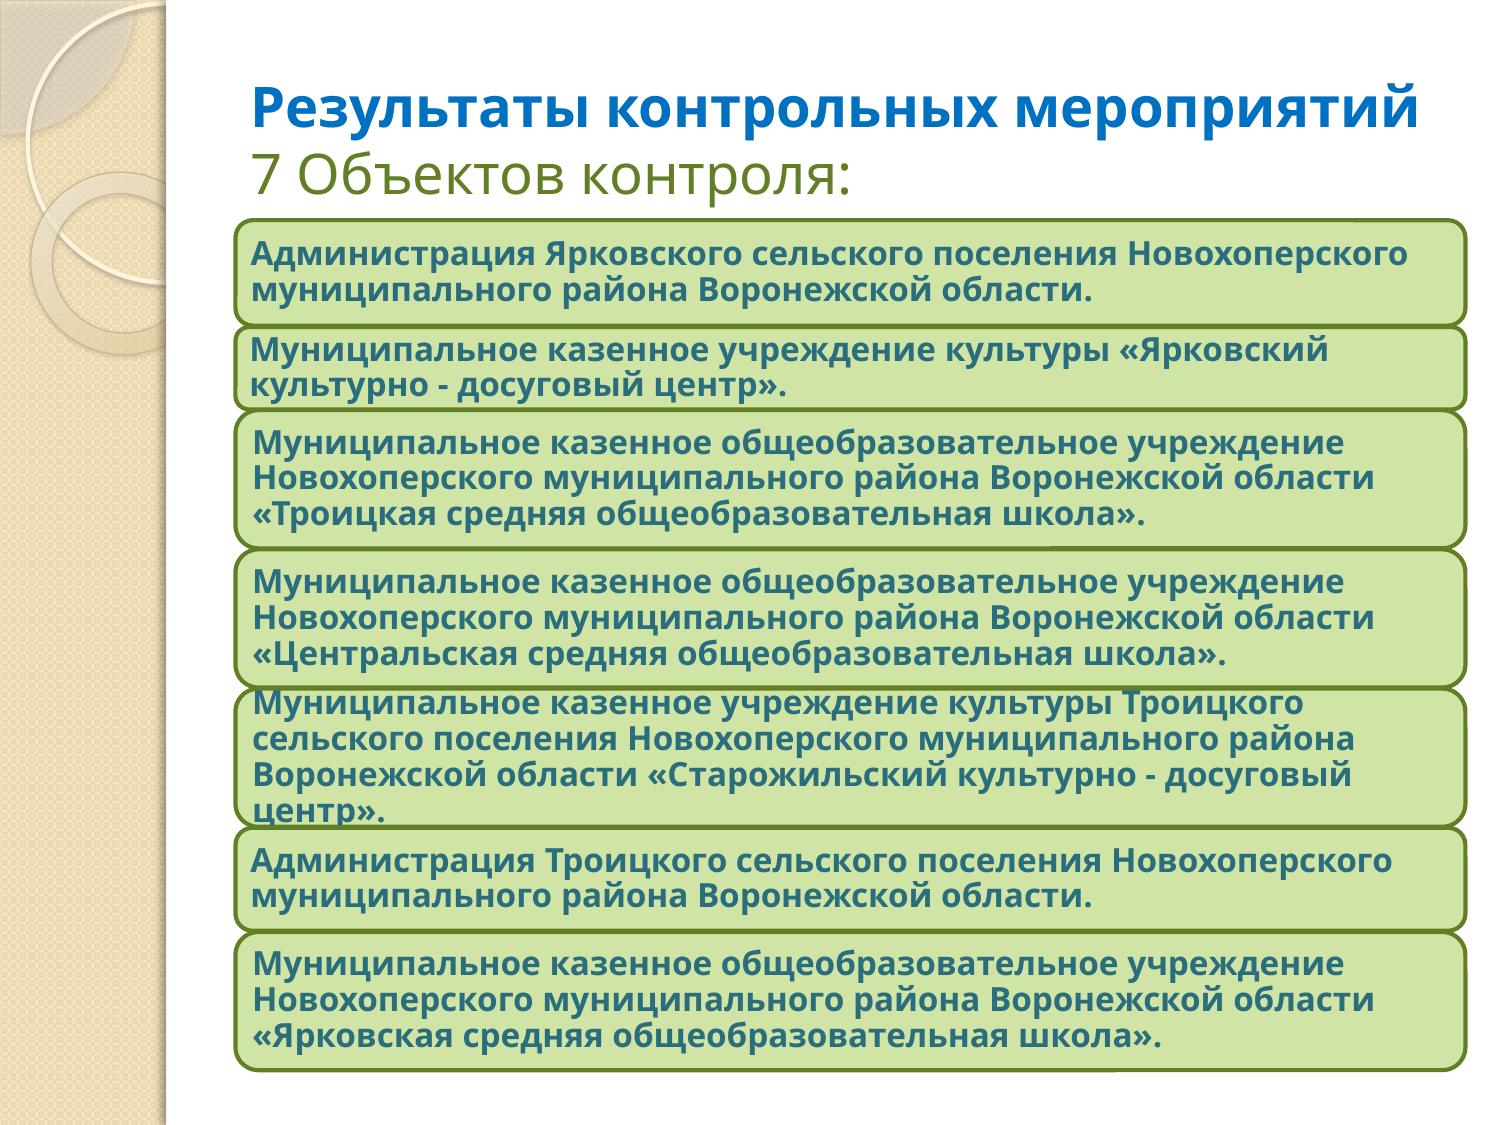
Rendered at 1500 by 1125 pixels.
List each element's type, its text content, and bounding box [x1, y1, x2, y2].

title Результаты контрольных мероприятий 7 Объектов контроля: [235, 45, 1466, 217]
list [235, 219, 1466, 1071]
